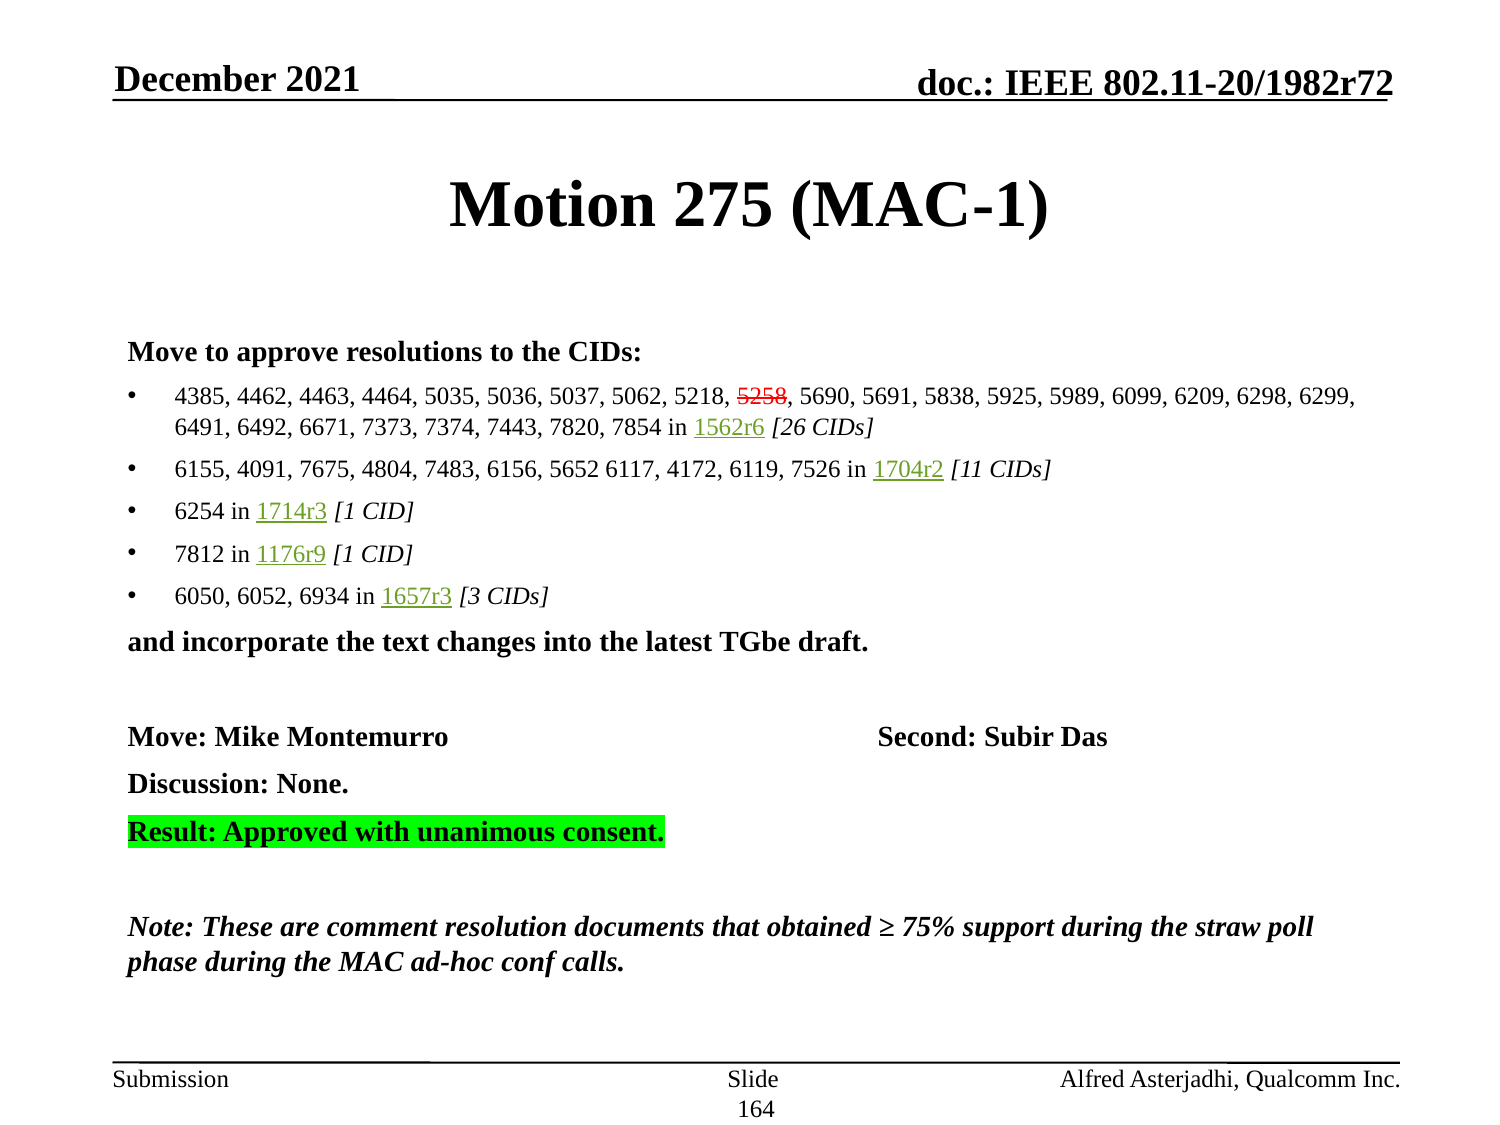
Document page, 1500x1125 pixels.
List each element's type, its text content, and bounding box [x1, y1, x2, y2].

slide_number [114, 54, 423, 100]
slide_number Slide 164 [712, 1061, 800, 1123]
title Motion 275 (MAC-1) [112, 112, 1388, 288]
list Move to approve resolutions to the CIDs: 4385, 4462, 4463, 4464, 5035, 5036, 5037, 5062, 5218, 5258, 5690, 5691, 5838, 5925, 5989, 6099, 6209, 6298, 6299, 6491, 6492, 6671, 7373, 7374, 7443, 7820, 7854 in 1562r6 [26 CIDs] 6155, 4091, 7675, 4804, 7483, 6156, 5652 6117, 4172, 6119, 7526 in 1704r2 [11 CIDs] 6254 in 1714r3 [1 CID] 7812 in 1176r9 [1 CID] 6050, 6052, 6934 in 1657r3 [3 CIDs] and incorporate the text changes into the latest TGbe draft. Move: Mike Montemurro Second: Subir Das Discussion: None. Result: Approved with unanimous consent. Note: These are comment resolution documents that obtained ≥ 75% support during the straw poll phase during the MAC ad-hoc conf calls. [112, 324, 1388, 1063]
footer Alfred Asterjadhi, Qualcomm Inc. [878, 1061, 1402, 1093]
